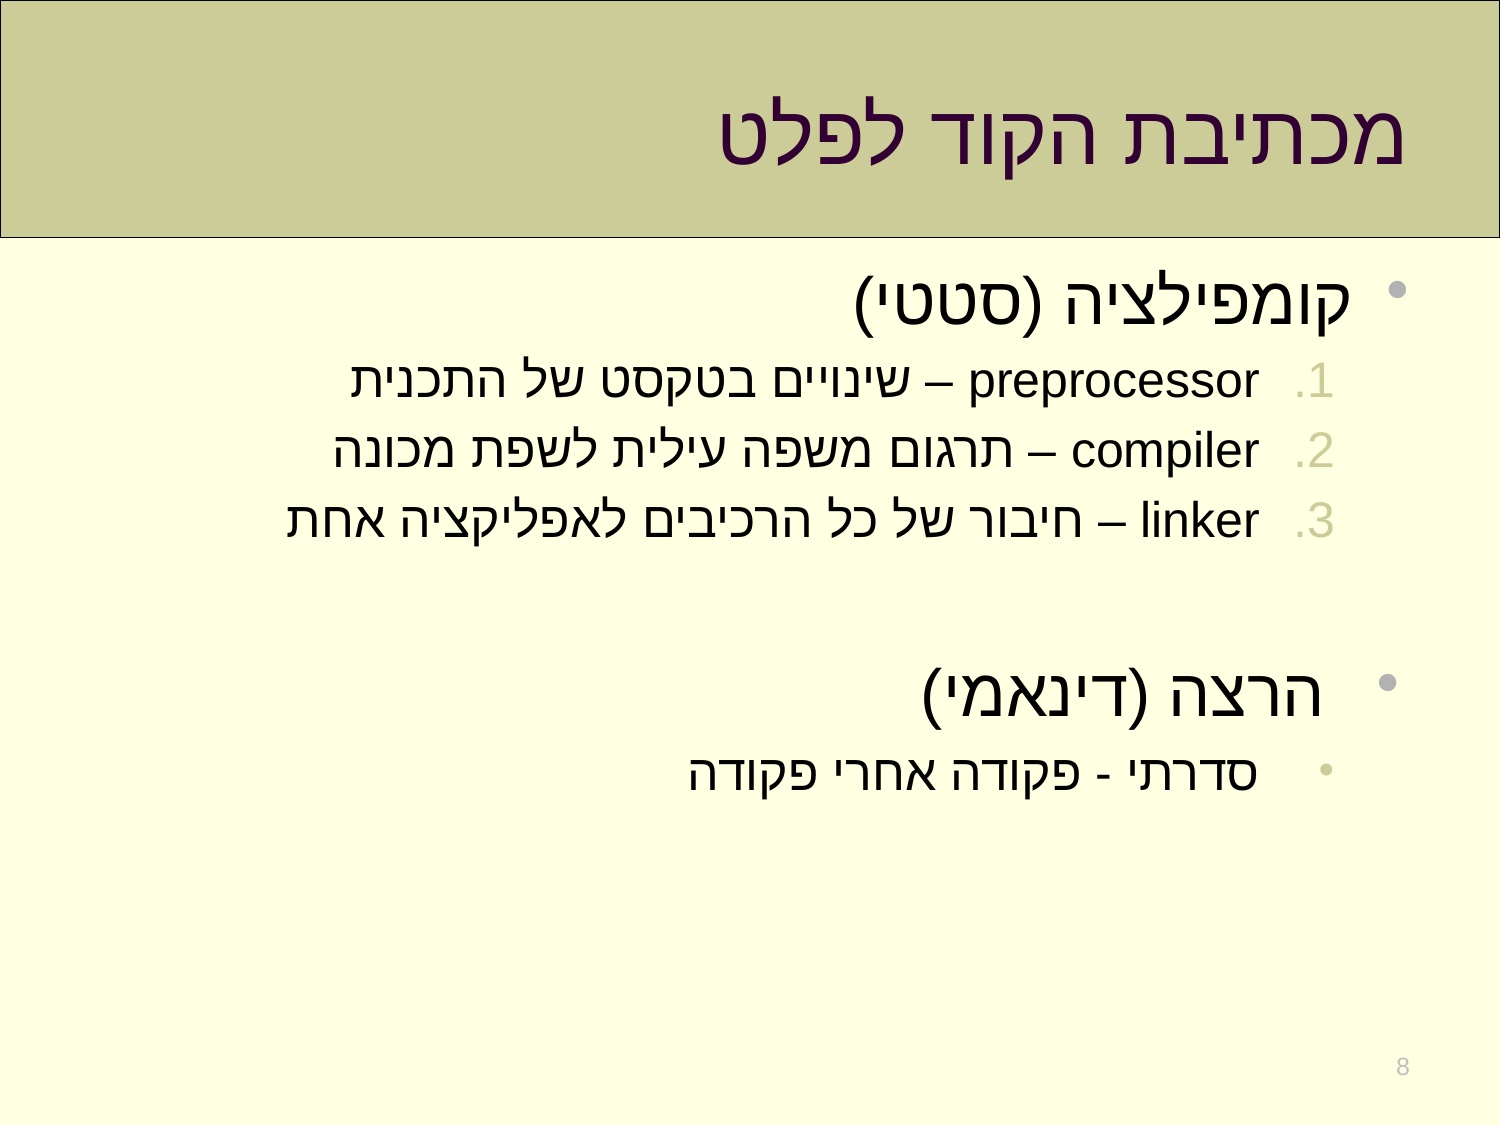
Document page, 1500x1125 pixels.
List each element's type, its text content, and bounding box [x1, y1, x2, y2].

title מכתיבת הקוד לפלט [74, 37, 1426, 226]
list קומפילציה (סטטי) preprocessor – שינויים בטקסט של התכנית compiler – תרגום משפה עילית לשפת מכונה linker – חיבור של כל הרכיבים לאפליקציה אחת הרצה (דינאמי) סדרתי - פקודה אחרי פקודה [74, 249, 1426, 1051]
slide_number 8 [1074, 1042, 1425, 1103]
